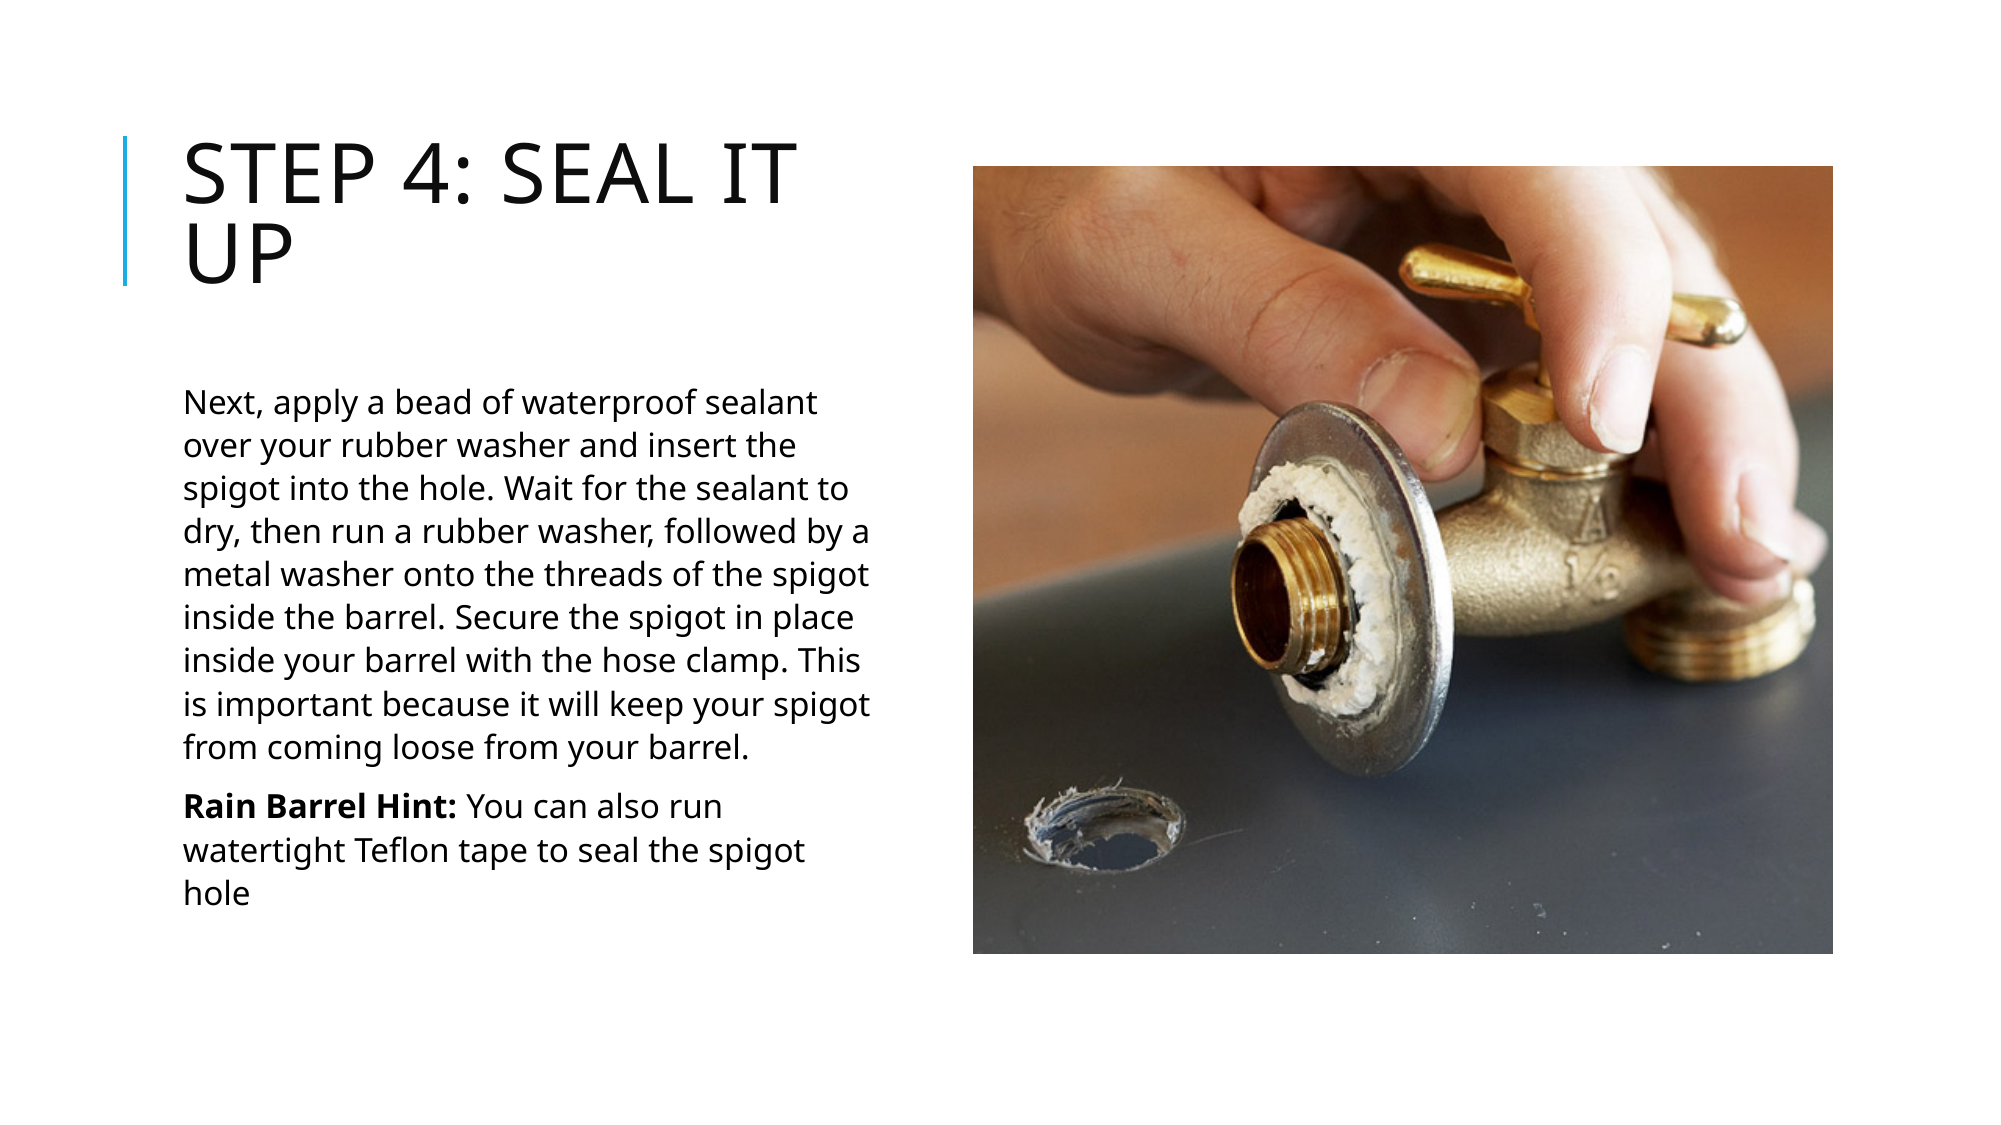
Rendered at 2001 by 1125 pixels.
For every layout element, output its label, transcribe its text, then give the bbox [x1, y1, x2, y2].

list Next, apply a bead of waterproof sealant over your rubber washer and insert the spigot into the hole. Wait for the sealant to dry, then run a rubber washer, followed by a metal washer onto the threads of the spigot inside the barrel. Secure the spigot in place inside your barrel with the hose clamp. This is important because it will keep your spigot from coming loose from your barrel. Rain Barrel Hint: You can also run watertight Teflon tape to seal the spigot hole [168, 370, 888, 988]
title Step 4: seal it up [168, 77, 888, 363]
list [973, 166, 1834, 955]
